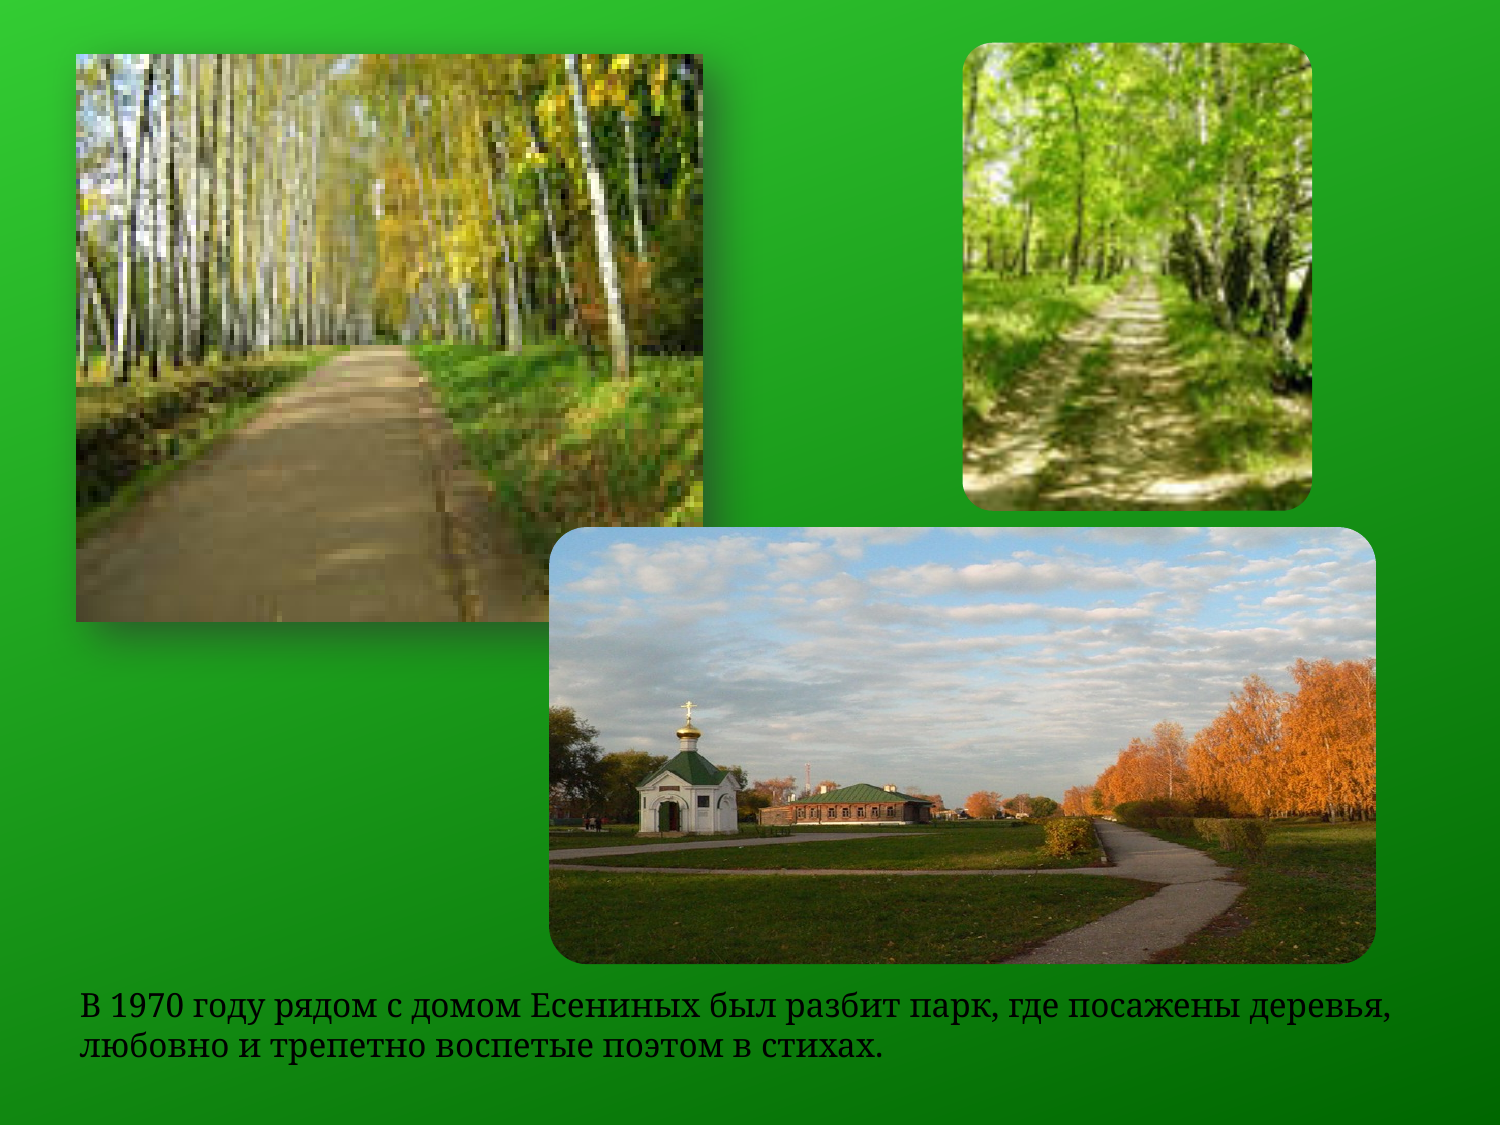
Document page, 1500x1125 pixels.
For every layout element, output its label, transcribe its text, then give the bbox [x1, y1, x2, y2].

picture [962, 42, 1313, 511]
text_box В 1970 году рядом с домом Есениных был разбит парк, где посажены деревья, любовно и трепетно воспетые поэтом в стихах. [64, 976, 1500, 1072]
picture [76, 54, 1377, 965]
